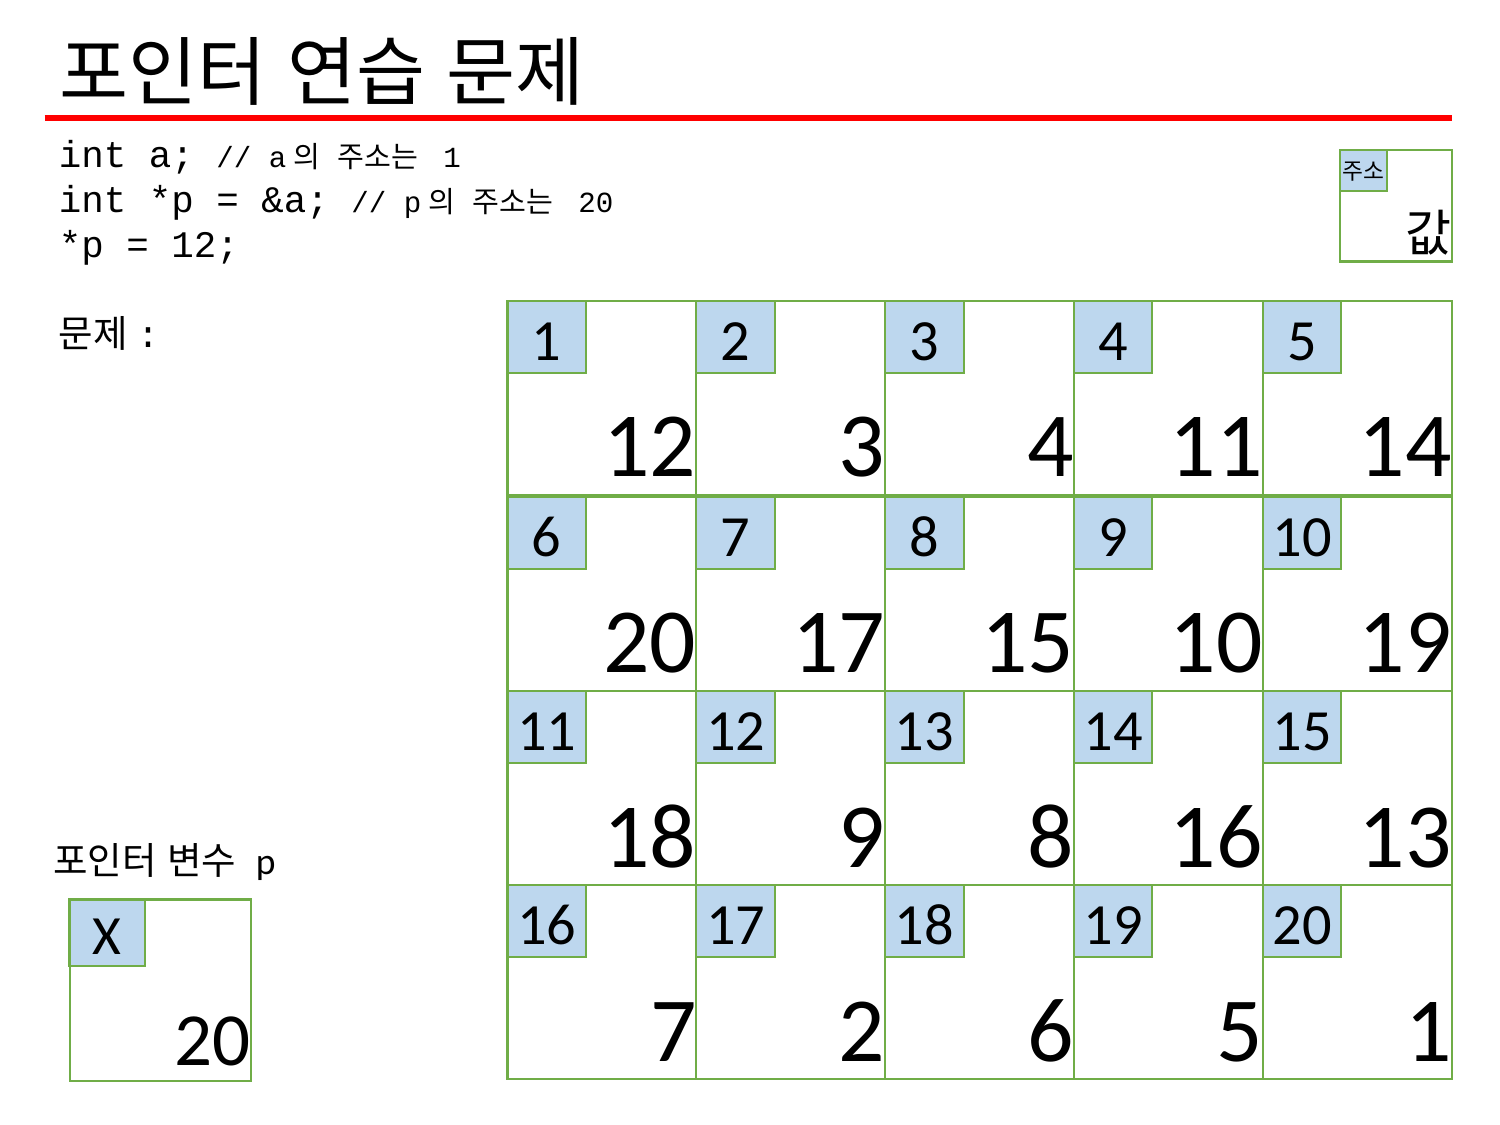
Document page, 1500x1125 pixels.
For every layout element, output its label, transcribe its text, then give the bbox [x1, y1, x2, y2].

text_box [507, 301, 1452, 1080]
title 포인터 연습 문제 [44, 41, 1452, 109]
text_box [1340, 150, 1452, 262]
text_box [69, 899, 251, 1081]
text_box int a; // a의 주소는 1 int *p = &a; // p의 주소는 20 *p = 12; 문제: [44, 122, 629, 363]
text_box 포인터 변수 p [38, 829, 291, 889]
